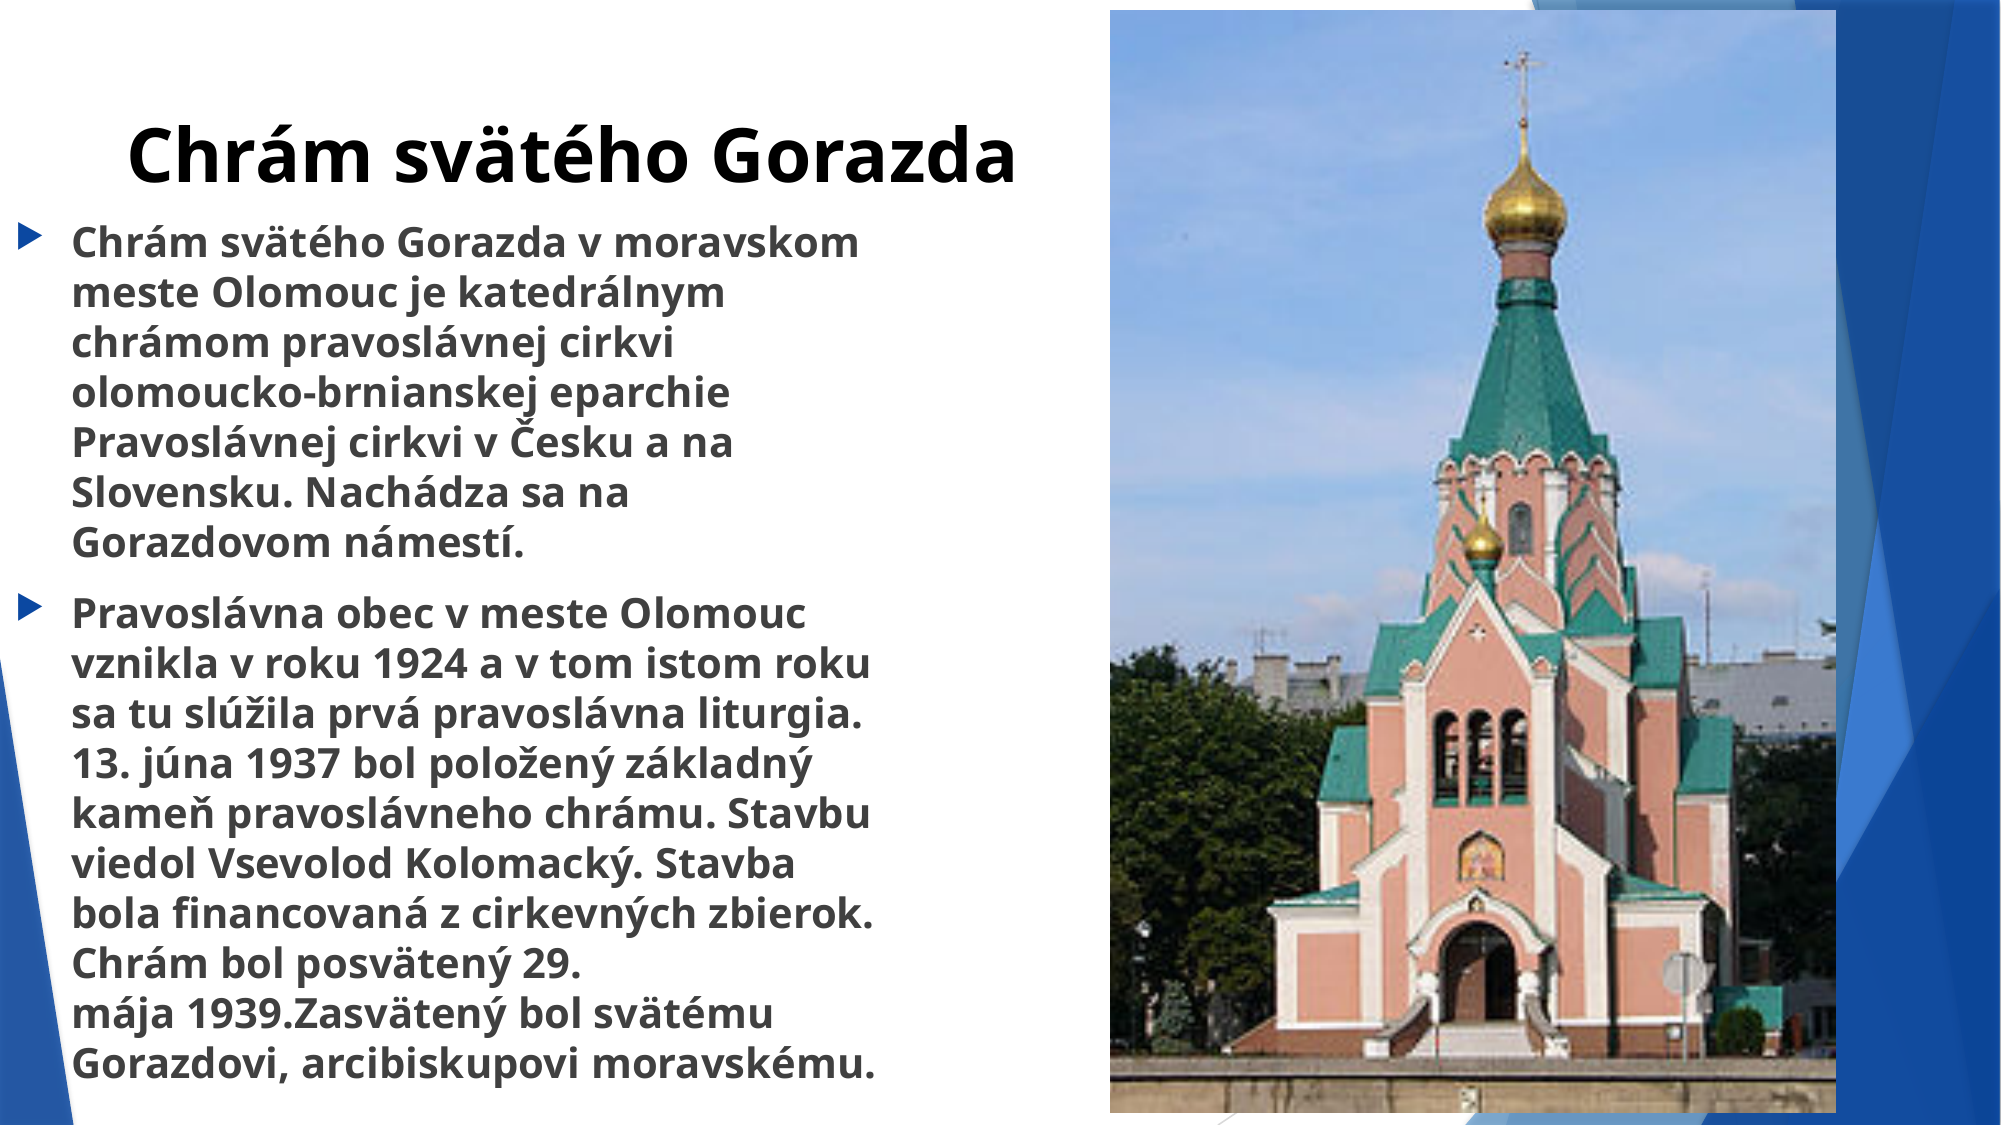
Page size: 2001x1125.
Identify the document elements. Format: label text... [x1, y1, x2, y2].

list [1109, 10, 1837, 1114]
title Chrám svätého Gorazda [111, 99, 1104, 317]
list Chrám svätého Gorazda v moravskom meste Olomouc je katedrálnym chrámom pravoslávnej cirkvi olomoucko-brnianskej eparchie Pravoslávnej cirkvi v Česku a na Slovensku. Nachádza sa na Gorazdovom námestí. Pravoslávna obec v meste Olomouc vznikla v roku 1924 a v tom istom roku sa tu slúžila prvá pravoslávna liturgia. 13. júna 1937 bol položený základný kameň pravoslávneho chrámu. Stavbu viedol Vsevolod Kolomacký. Stavba bola financovaná z cirkevných zbierok. Chrám bol posvätený 29. mája 1939.Zasvätený bol svätému Gorazdovi, arcibiskupovi moravskému. [0, 208, 902, 1117]
